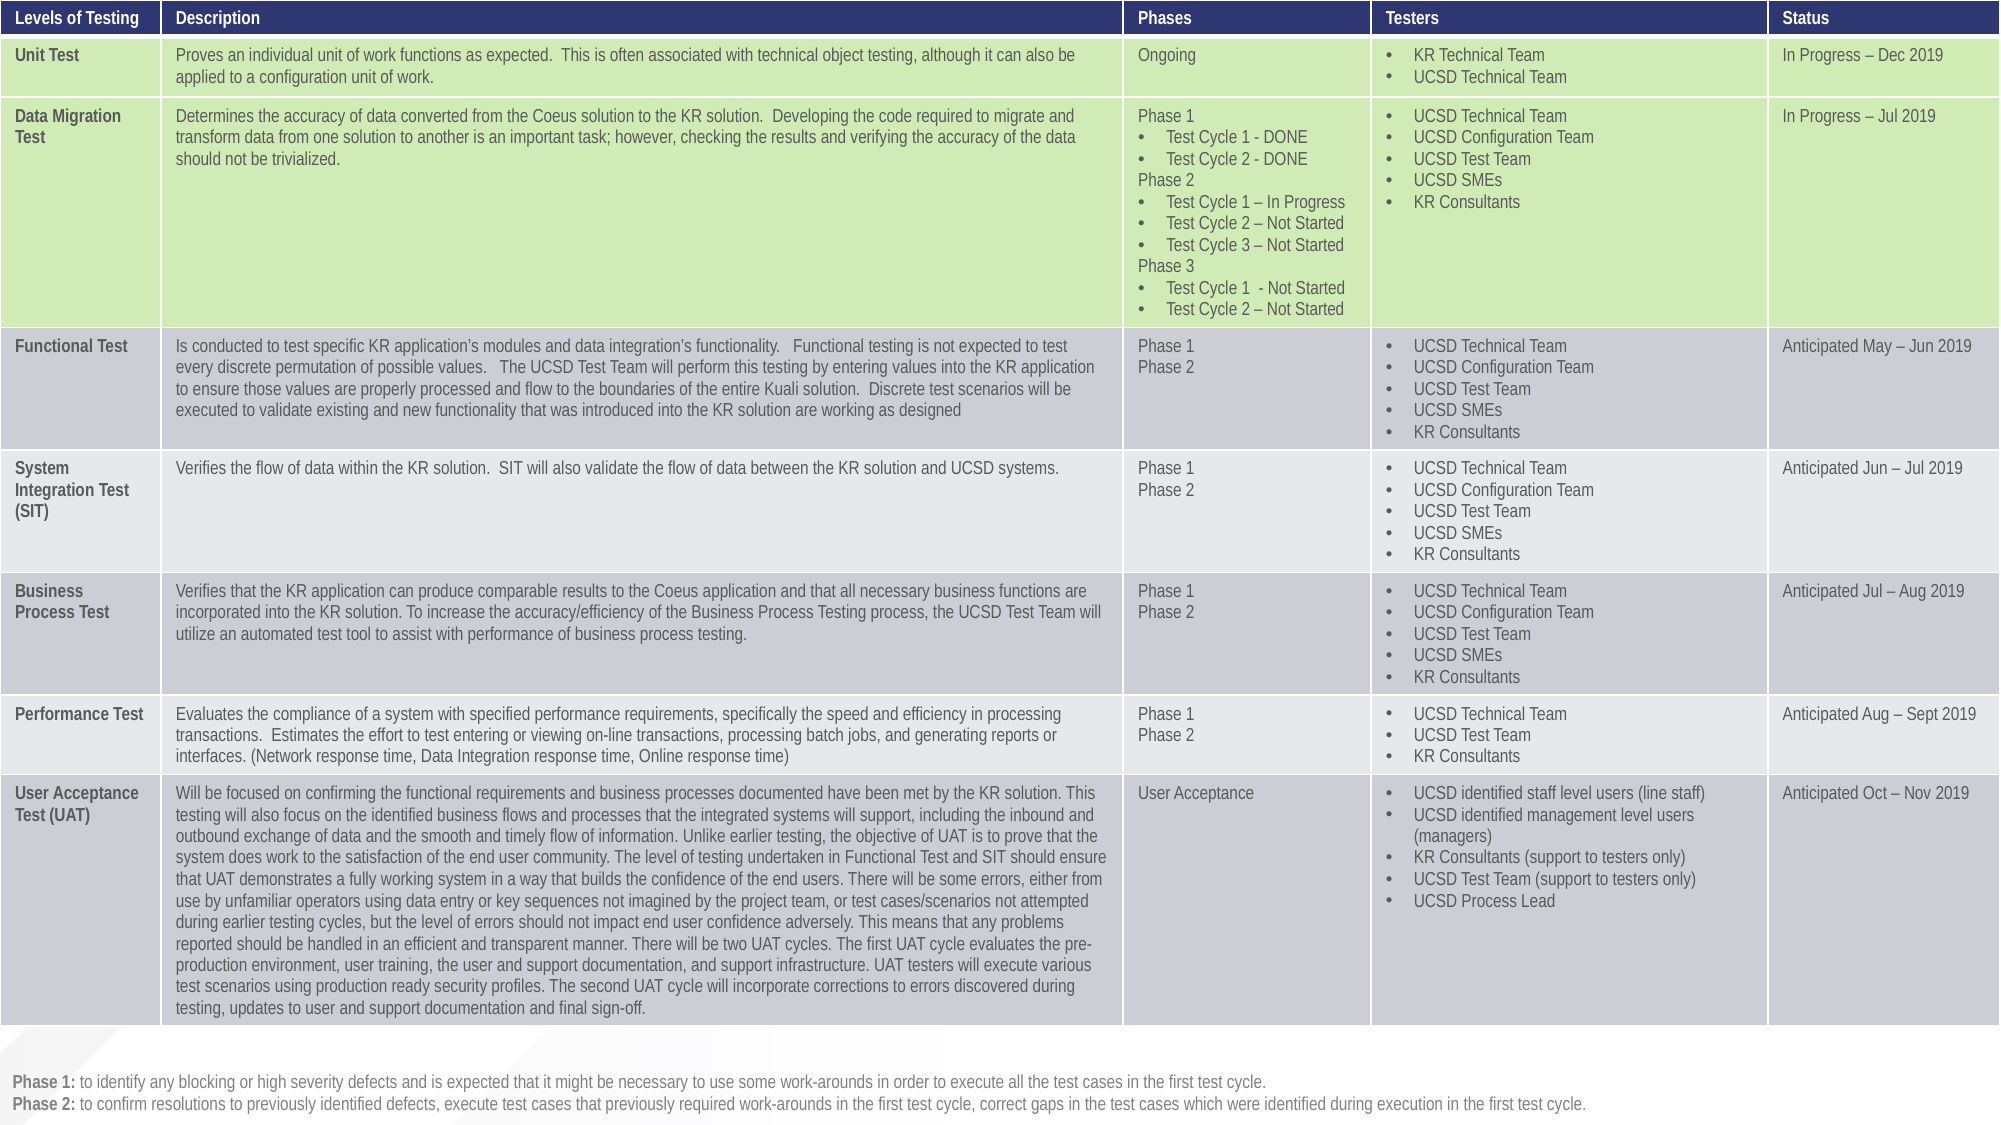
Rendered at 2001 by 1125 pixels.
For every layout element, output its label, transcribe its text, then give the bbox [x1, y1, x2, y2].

table_cell Unit Test [1, 39, 160, 96]
table_cell Business Process Test [1, 573, 160, 694]
table_cell Determines the accuracy of data converted from the Coeus solution to the KR solution. Developing the code required to migrate and transform data from one solution to another is an important task; however, checking the results and verifying the accuracy of the data should not be trivialized. [162, 98, 1122, 327]
table_cell Will be focused on confirming the functional requirements and business processes documented have been met by the KR solution. This testing will also focus on the identified business flows and processes that the integrated systems will support, including the inbound and outbound exchange of data and the smooth and timely flow of information. Unlike earlier testing, the objective of UAT is to prove that the system does work to the satisfaction of the end user community. The level of testing undertaken in Functional Test and SIT should ensure that UAT demonstrates a fully working system in a way that builds the confidence of the end users. There will be some errors, either from use by unfamiliar operators using data entry or key sequences not imagined by the project team, or test cases/scenarios not attempted during earlier testing cycles, but the level of errors should not impact end user confidence adversely. This means that any problems reported should be handled in an efficient and transparent manner. There will be two UAT cycles. The first UAT cycle evaluates the pre-production environment, user training, the user and support documentation, and support infrastructure. UAT testers will execute various test scenarios using production ready security profiles. The second UAT cycle will incorporate corrections to errors discovered during testing, updates to user and support documentation and final sign-off. [162, 775, 1122, 1025]
table_cell KR Technical Team UCSD Technical Team [1372, 39, 1767, 96]
table_cell UCSD identified staff level users (line staff) UCSD identified management level users (managers) KR Consultants (support to testers only) UCSD Test Team (support to testers only) UCSD Process Lead [1372, 775, 1767, 1025]
table_header Levels of Testing [1, 1, 160, 34]
table_cell UCSD Technical Team UCSD Test Team KR Consultants [1372, 696, 1767, 774]
table_cell Performance Test [1, 696, 160, 774]
table_cell User Acceptance Test (UAT) [1, 775, 160, 1025]
table_cell Verifies the flow of data within the KR solution. SIT will also validate the flow of data between the KR solution and UCSD systems. [162, 451, 1122, 572]
table_cell System Integration Test (SIT) [1, 451, 160, 572]
table_cell Evaluates the compliance of a system with specified performance requirements, specifically the speed and efficiency in processing transactions. Estimates the effort to test entering or viewing on-line transactions, processing batch jobs, and generating reports or interfaces. (Network response time, Data Integration response time, Online response time) [162, 696, 1122, 774]
table_header Description [162, 1, 1122, 34]
table_cell Verifies that the KR application can produce comparable results to the Coeus application and that all necessary business functions are incorporated into the KR solution. To increase the accuracy/efficiency of the Business Process Testing process, the UCSD Test Team will utilize an automated test tool to assist with performance of business process testing. [162, 573, 1122, 694]
table_cell UCSD Technical Team UCSD Configuration Team UCSD Test Team UCSD SMEs KR Consultants [1372, 573, 1767, 694]
picture [0, 0, 2001, 1125]
table_cell Phase 1 Phase 2 [1124, 451, 1370, 572]
table_cell Anticipated Jul – Aug 2019 [1769, 573, 1999, 694]
table_cell Ongoing [1124, 39, 1370, 96]
table_cell Anticipated Oct – Nov 2019 [1769, 775, 1999, 1025]
table_cell Is conducted to test specific KR application’s modules and data integration’s functionality. Functional testing is not expected to test every discrete permutation of possible values. The UCSD Test Team will perform this testing by entering values into the KR application to ensure those values are properly processed and flow to the boundaries of the entire Kuali solution. Discrete test scenarios will be executed to validate existing and new functionality that was introduced into the KR solution are working as designed [162, 328, 1122, 449]
table_cell Proves an individual unit of work functions as expected. This is often associated with technical object testing, although it can also be applied to a configuration unit of work. [162, 39, 1122, 96]
table_cell Phase 1 Phase 2 [1124, 573, 1370, 694]
table_cell User Acceptance [1124, 775, 1370, 1025]
table_cell Phase 1 Phase 2 [1124, 328, 1370, 449]
table_cell Data Migration Test [1, 98, 160, 327]
table_cell UCSD Technical Team UCSD Configuration Team UCSD Test Team UCSD SMEs KR Consultants [1372, 328, 1767, 449]
table_cell In Progress – Jul 2019 [1769, 98, 1999, 327]
table_cell Functional Test [1, 328, 160, 449]
table_cell Anticipated May – Jun 2019 [1769, 328, 1999, 449]
table_header Phases [1124, 1, 1370, 34]
table_cell Anticipated Aug – Sept 2019 [1769, 696, 1999, 774]
table_cell UCSD Technical Team UCSD Configuration Team UCSD Test Team UCSD SMEs KR Consultants [1372, 451, 1767, 572]
table_header Status [1769, 1, 1999, 34]
table_cell Phase 1 Test Cycle 1 - DONE Test Cycle 2 - DONE Phase 2 Test Cycle 1 – In Progress Test Cycle 2 – Not Started Test Cycle 3 – Not Started Phase 3 Test Cycle 1 - Not Started Test Cycle 2 – Not Started [1124, 98, 1370, 327]
table_cell Phase 1 Phase 2 [1124, 696, 1370, 774]
table_cell In Progress – Dec 2019 [1769, 39, 1999, 96]
text_box Phase 1: to identify any blocking or high severity defects and is expected that it might be necessary to use some work-arounds in order to execute all the test cases in the first test cycle. Phase 2: to confirm resolutions to previously identified defects, execute test cases that previously required work-arounds in the first test cycle, correct gaps in the test cases which were identified during execution in the first test cycle. [0, 1062, 1994, 1122]
table_cell UCSD Technical Team UCSD Configuration Team UCSD Test Team UCSD SMEs KR Consultants [1372, 98, 1767, 327]
table_header Testers [1372, 1, 1767, 34]
table_cell Anticipated Jun – Jul 2019 [1769, 451, 1999, 572]
